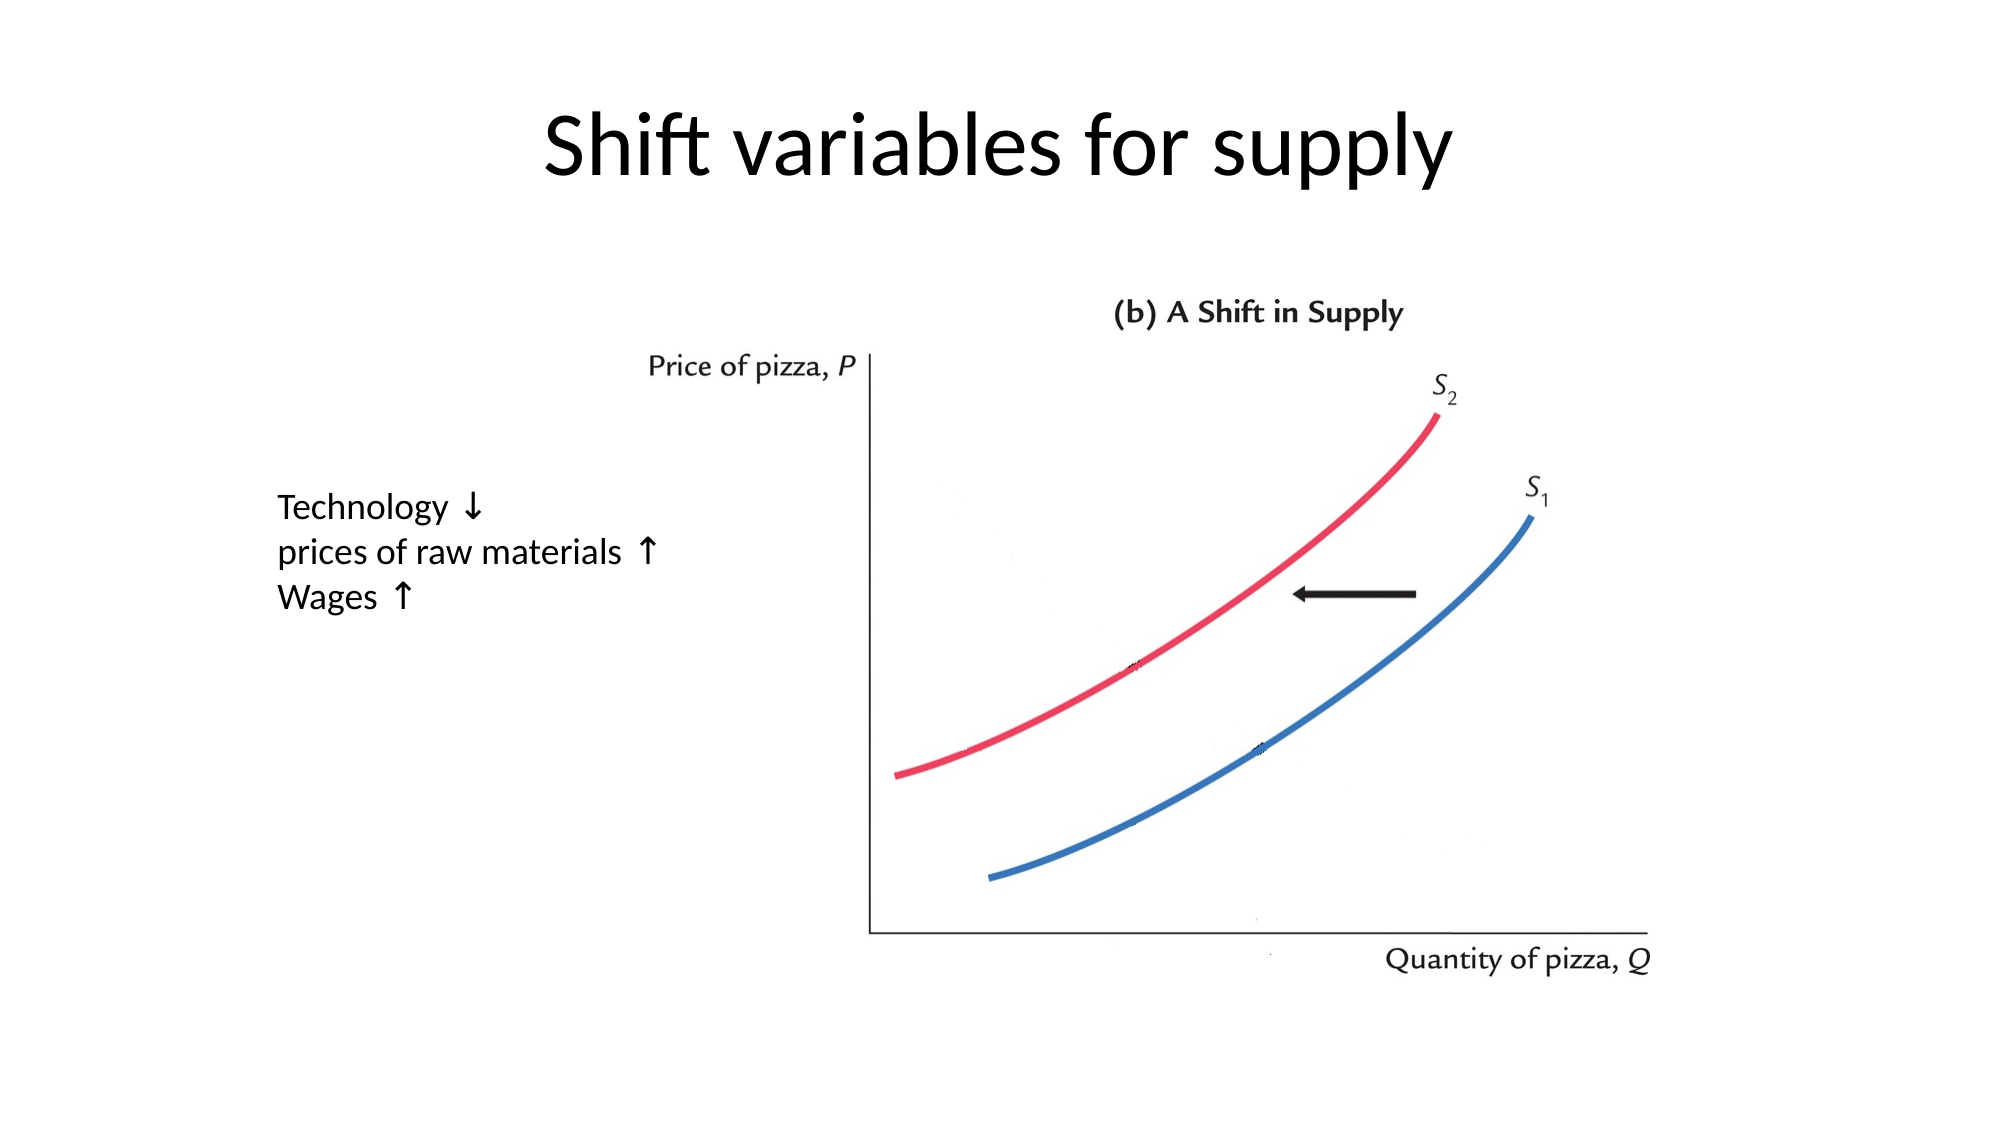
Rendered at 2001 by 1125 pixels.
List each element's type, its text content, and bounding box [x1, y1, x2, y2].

text_box Technology ↓ prices of raw materials ↑ Wages ↑ [262, 474, 644, 625]
picture [649, 299, 1651, 980]
title Shift variables for supply [99, 45, 1900, 233]
